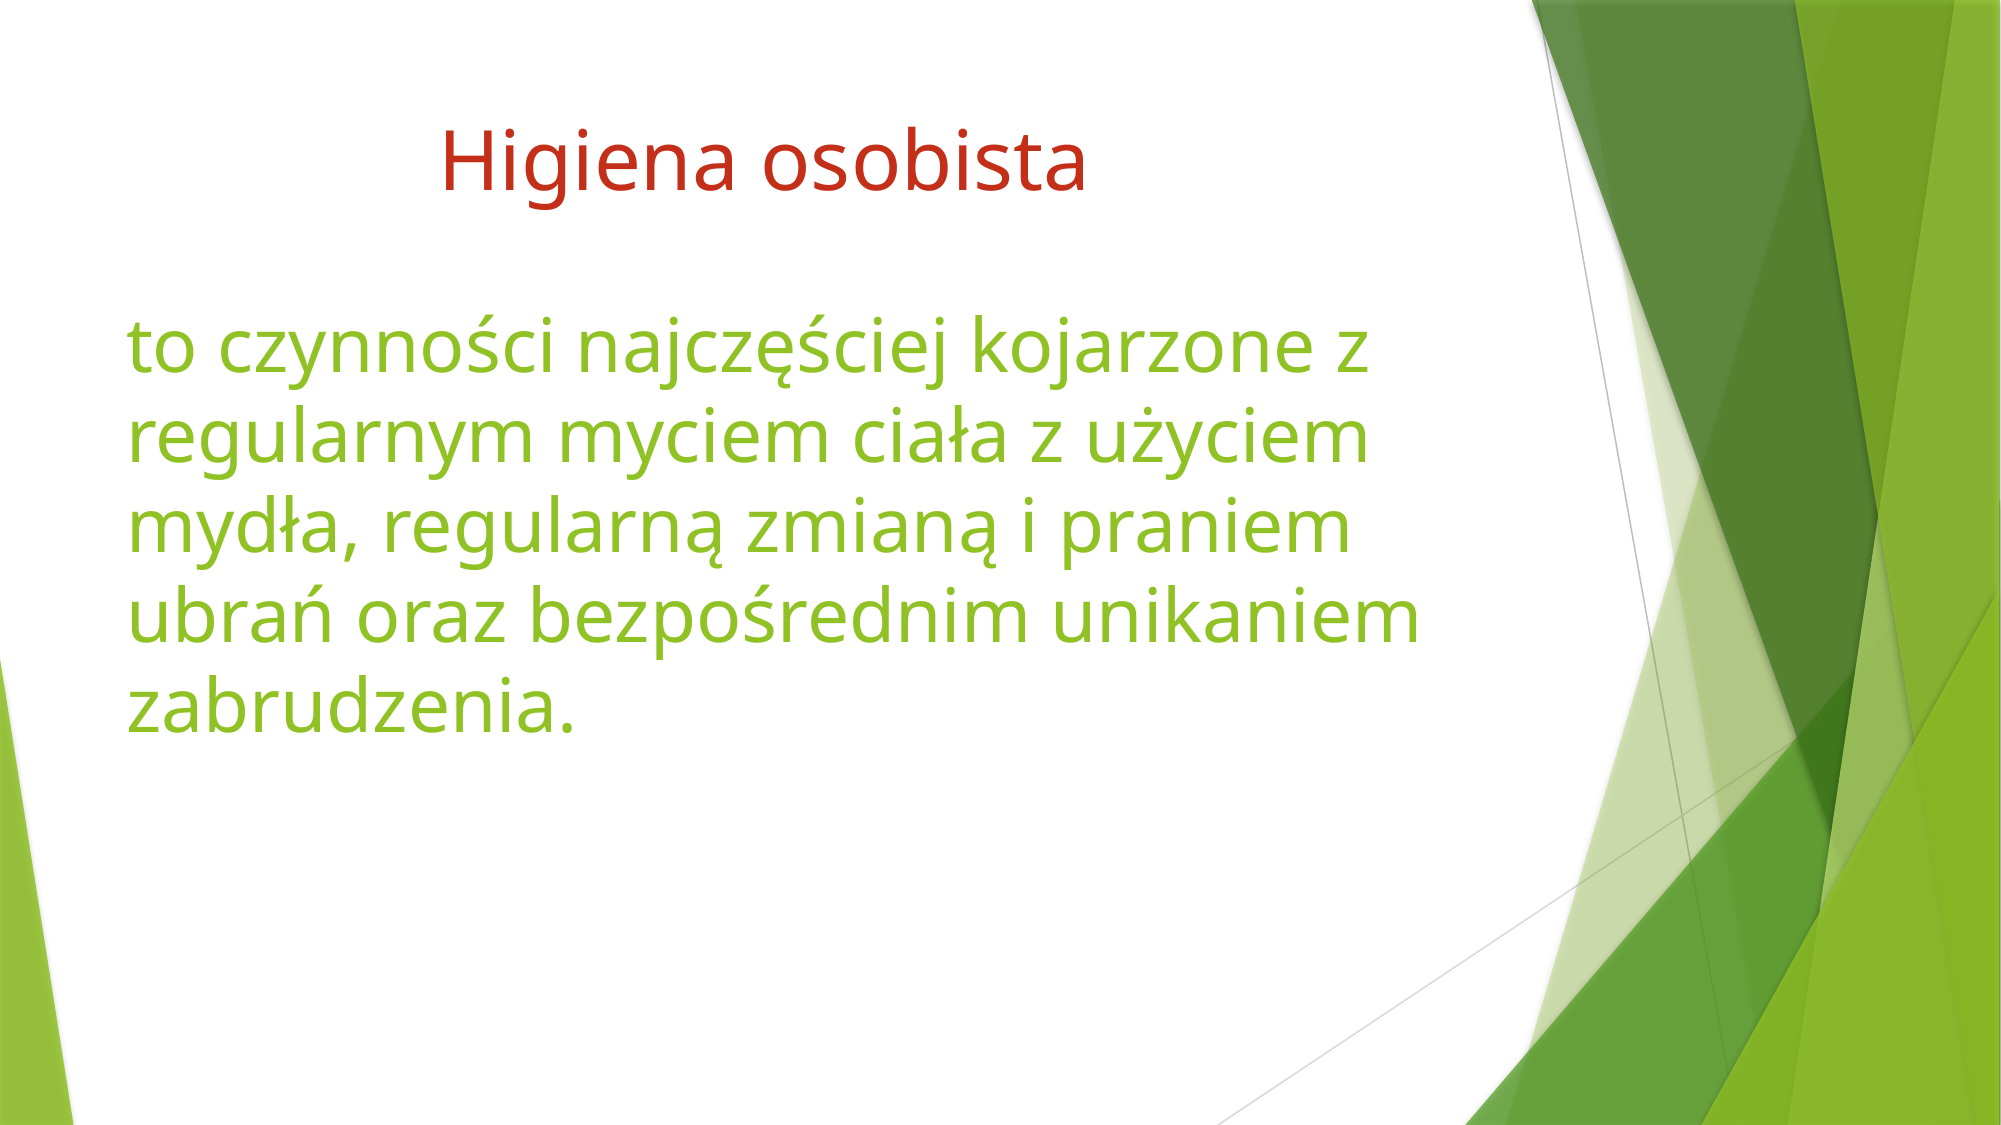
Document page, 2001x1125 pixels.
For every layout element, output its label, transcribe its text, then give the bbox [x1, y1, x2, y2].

title Higiena osobista to czynności najczęściej kojarzone z regularnym myciem ciała z użyciem mydła, regularną zmianą i praniem ubrań oraz bezpośrednim unikaniem zabrudzenia. [111, 99, 1522, 994]
